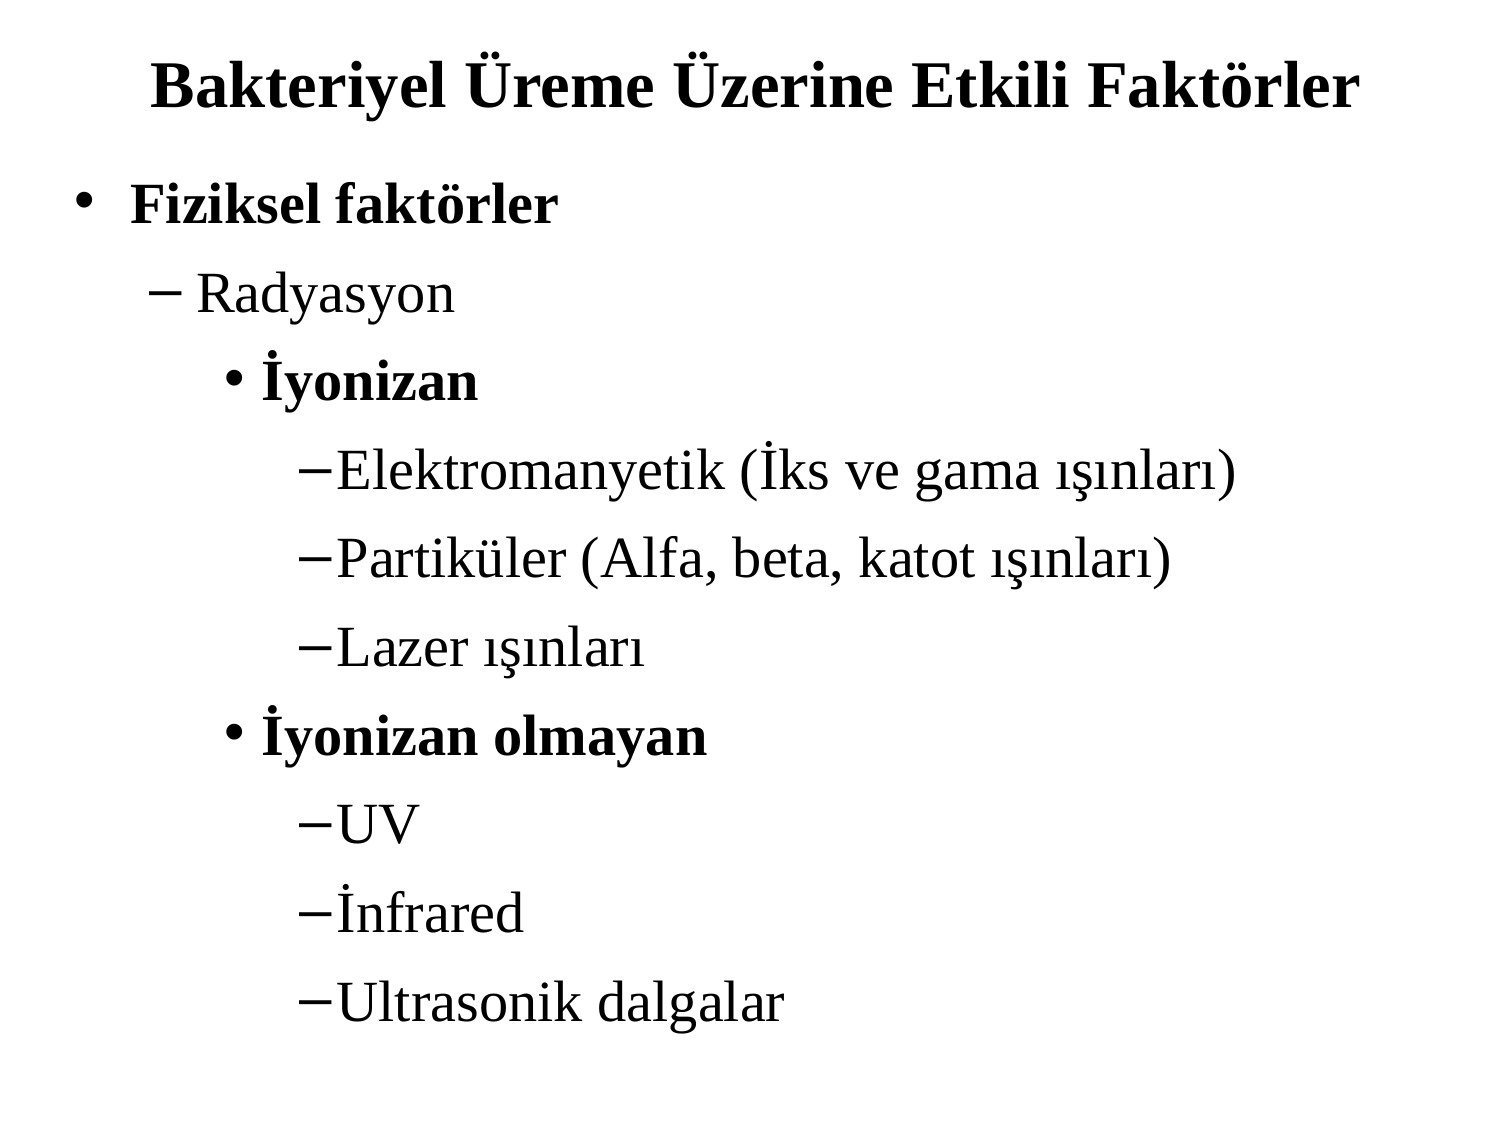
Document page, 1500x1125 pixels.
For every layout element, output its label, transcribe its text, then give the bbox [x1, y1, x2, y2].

title Bakteriyel Üreme Üzerine Etkili Faktörler [82, 31, 1432, 130]
list Fiziksel faktörler Radyasyon İyonizan Elektromanyetik (İks ve gama ışınları) Partiküler (Alfa, beta, katot ışınları) Lazer ışınları İyonizan olmayan UV İnfrared Ultrasonik dalgalar [59, 150, 1466, 1086]
